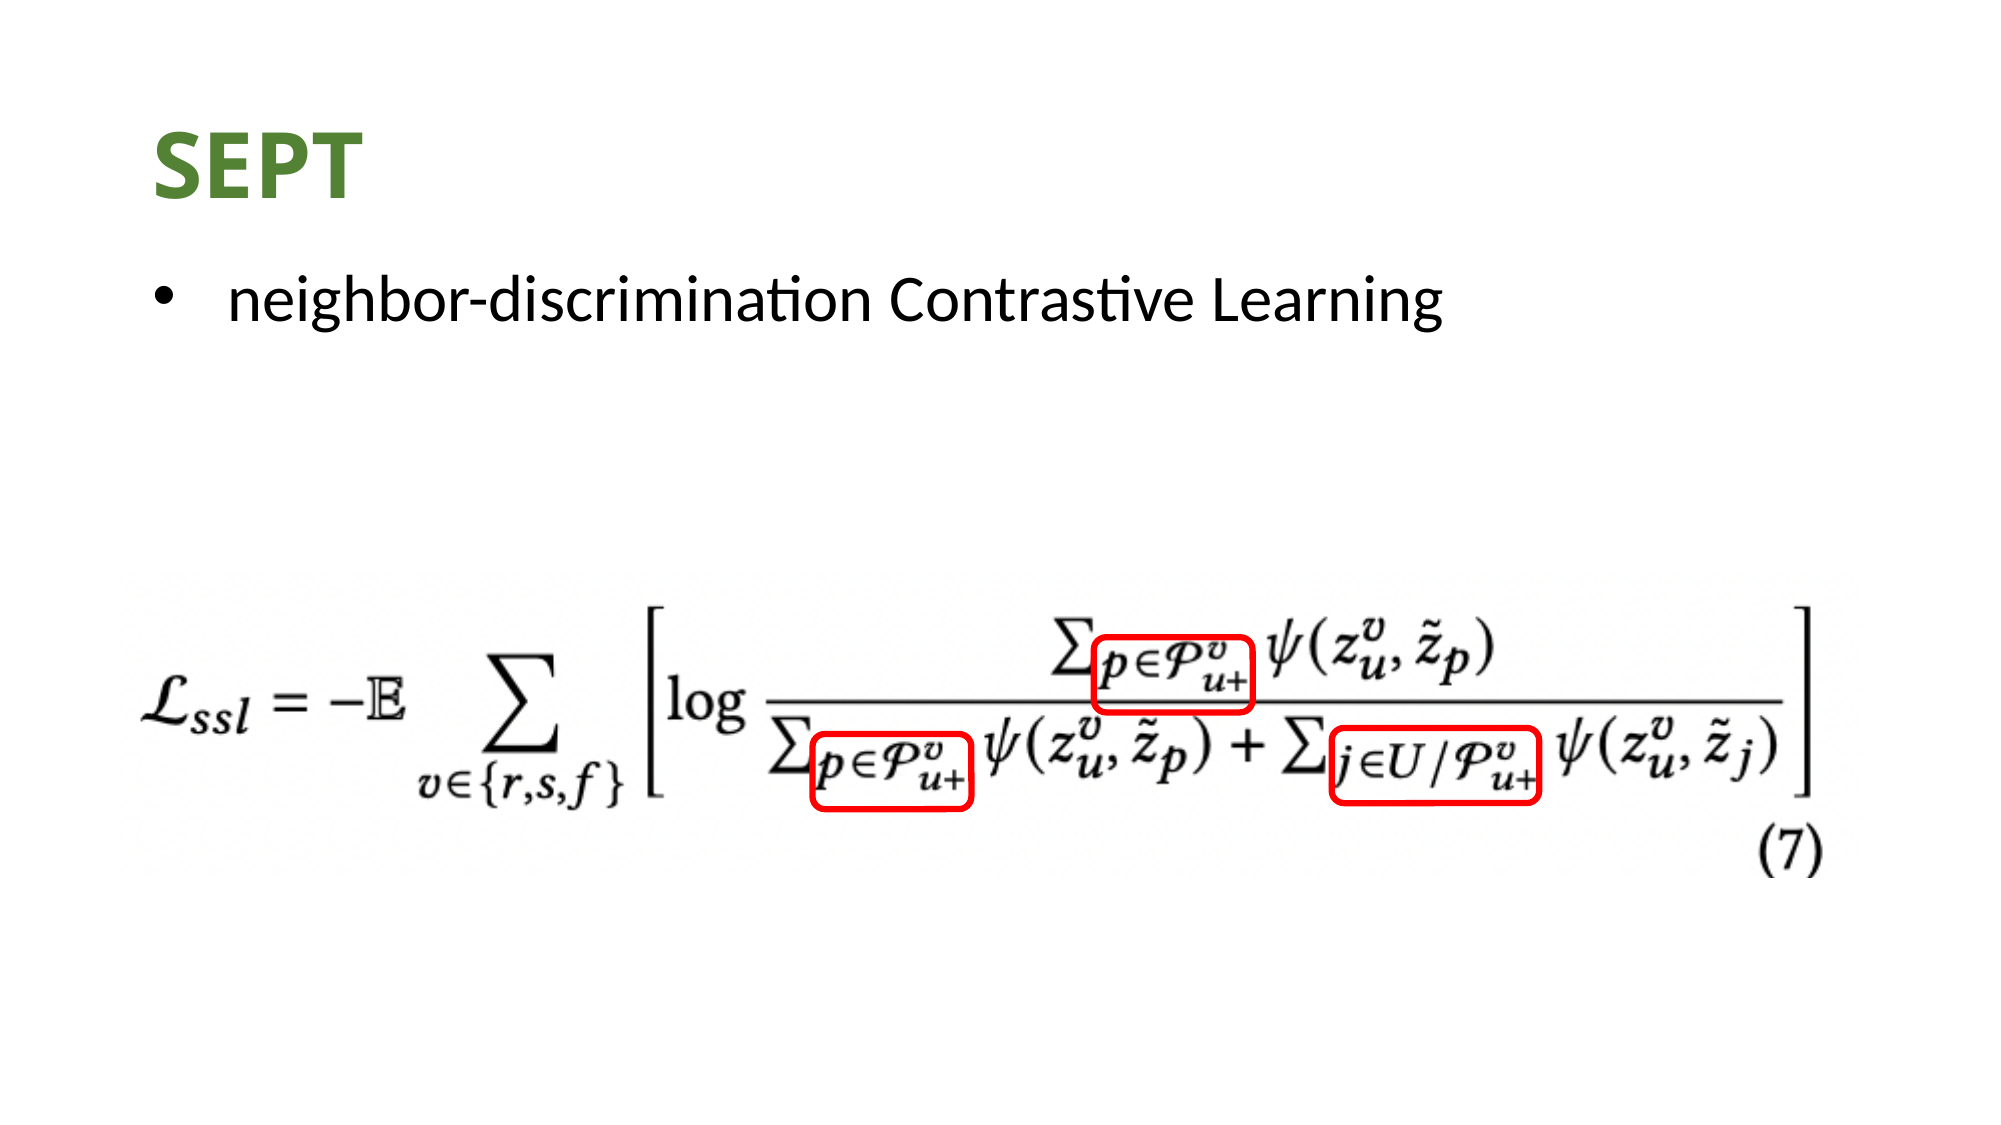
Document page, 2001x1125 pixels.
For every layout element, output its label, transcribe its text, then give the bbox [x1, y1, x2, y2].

title SEPT [137, 59, 1863, 278]
picture [119, 571, 1863, 878]
text_box neighbor-discrimination Contrastive Learning [137, 246, 1543, 342]
